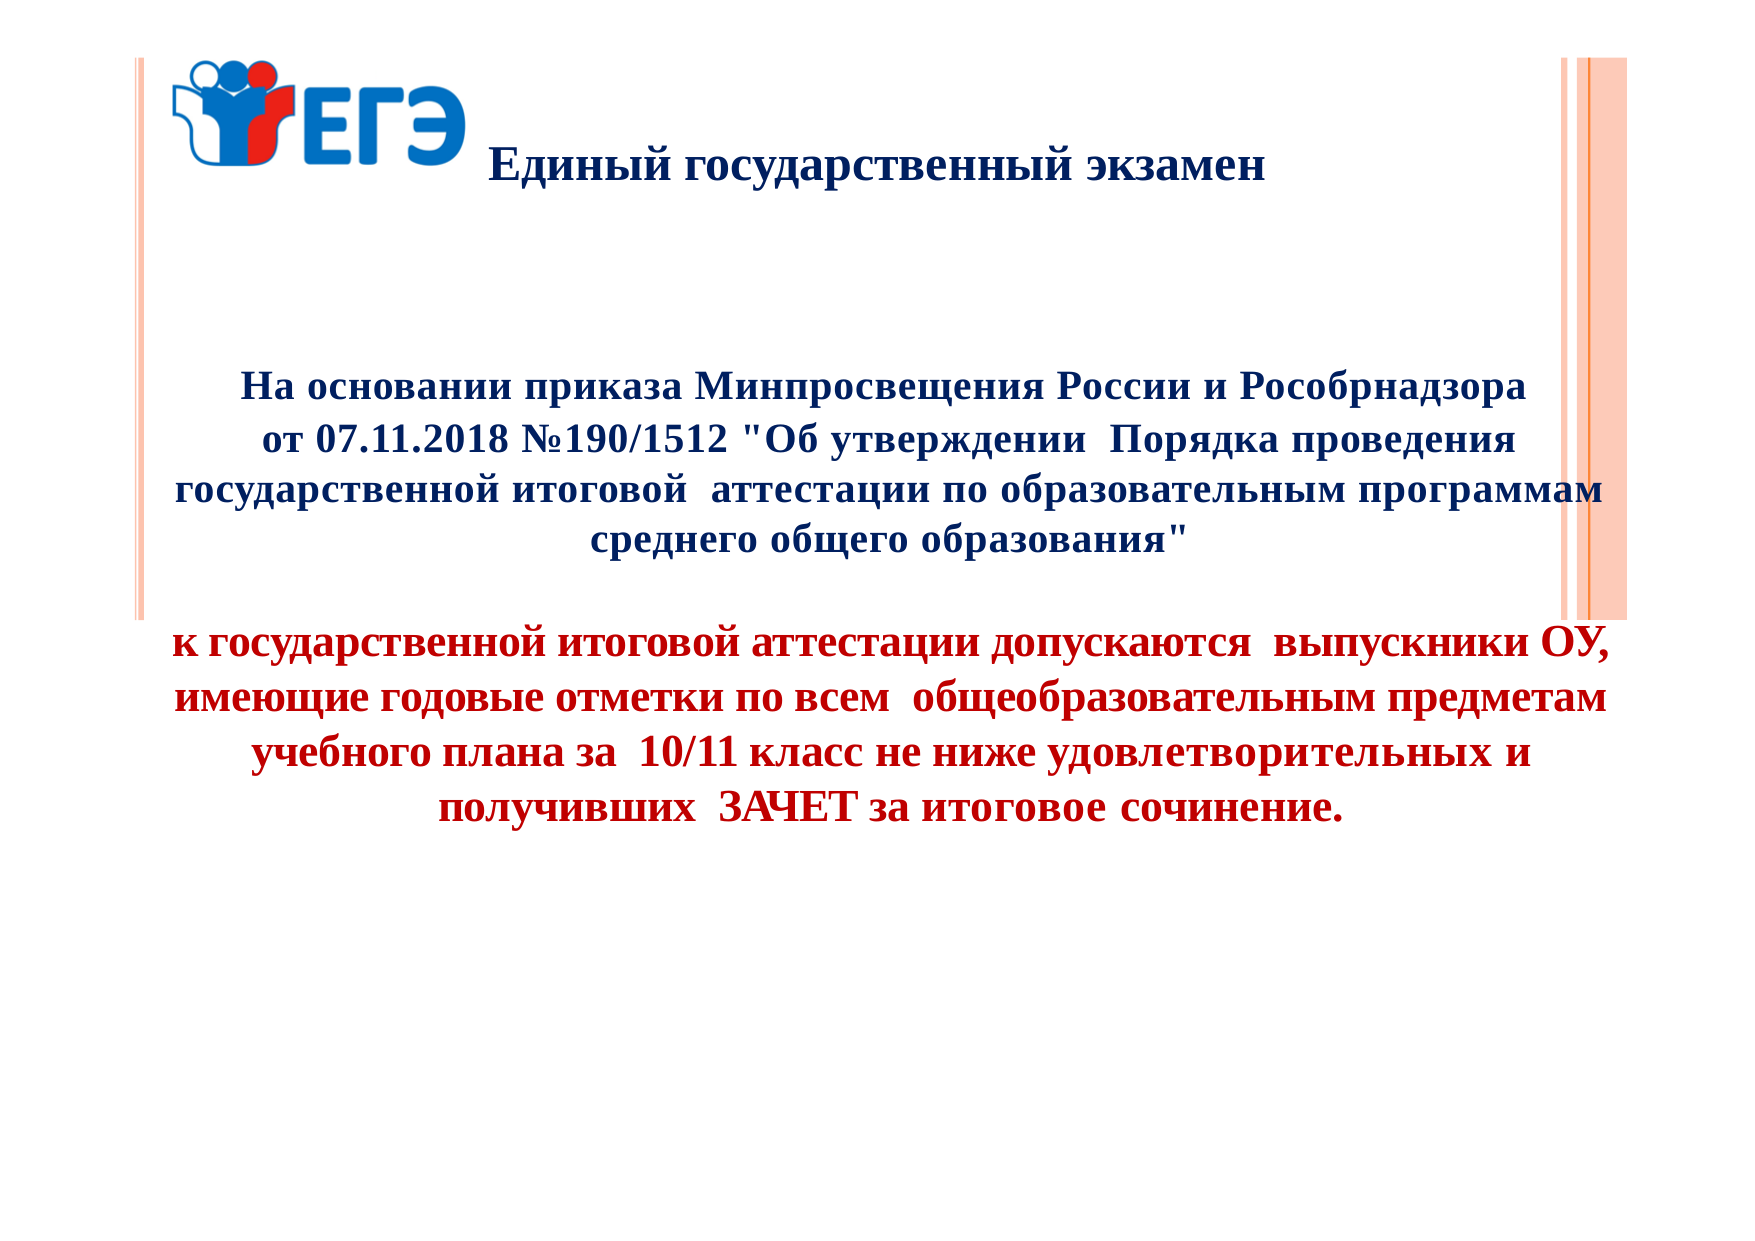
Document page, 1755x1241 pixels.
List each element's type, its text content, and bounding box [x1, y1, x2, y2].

picture [151, 29, 486, 188]
list На основании приказа Минпросвещения России и Рособрнадзора от 07.11.2018 №190/1512 "Об утверждении Порядка проведения государственной итоговой аттестации по образовательным программам среднего общего образования" к государственной итоговой аттестации допускаются выпускники ОУ, имеющие годовые отметки по всем общеобразовательным предметам учебного плана за 10/11 класс не ниже удовлетворительных и получивших ЗАЧЕТ за итоговое сочинение. [114, 358, 1665, 836]
title Единый государственный экзамен [490, 129, 1366, 191]
